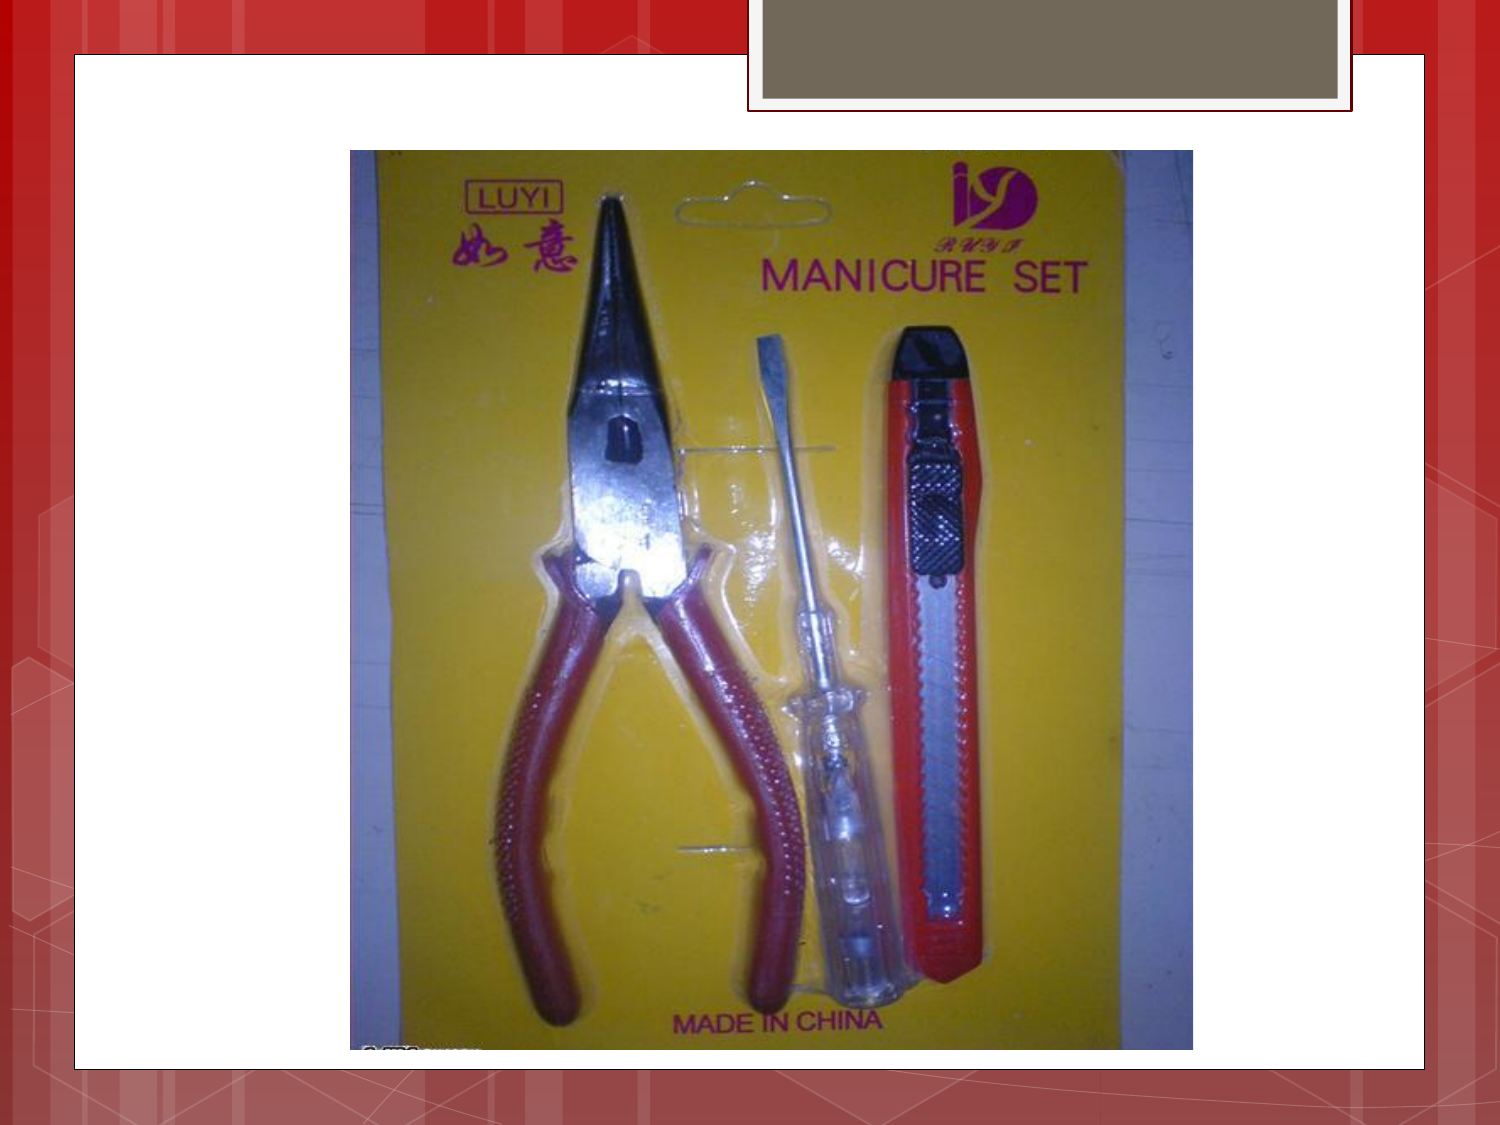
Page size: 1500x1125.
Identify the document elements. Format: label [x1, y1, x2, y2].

picture [349, 149, 1194, 1051]
